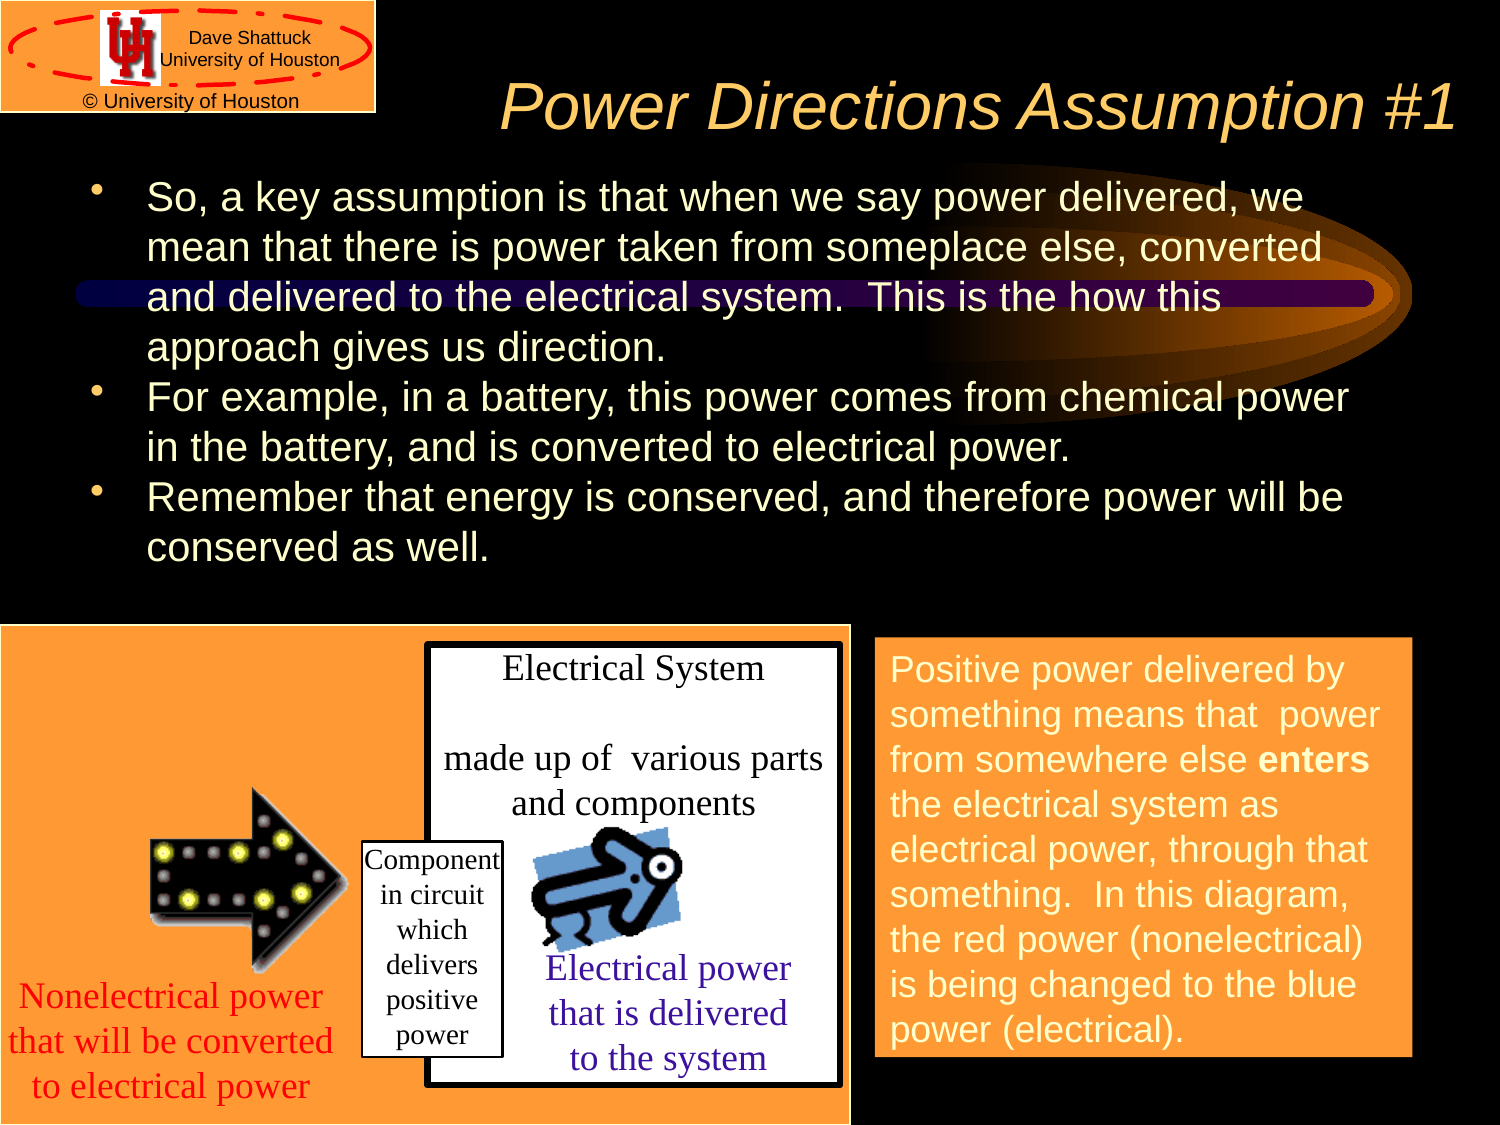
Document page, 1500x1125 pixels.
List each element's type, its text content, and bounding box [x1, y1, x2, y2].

title Power Directions Assumption #1 [387, 24, 1475, 150]
list So, a key assumption is that when we say power delivered, we mean that there is power taken from someplace else, converted and delivered to the electrical system. This is the how this approach gives us direction. For example, in a battery, this power comes from chemical power in the battery, and is converted to electrical power. Remember that energy is conserved, and therefore power will be conserved as well. [75, 162, 1400, 600]
picture [149, 787, 352, 980]
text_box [0, 635, 850, 1125]
text_box [0, 624, 850, 635]
text_box Positive power delivered by something means that power from somewhere else enters the electrical system as electrical power, through that something. In this diagram, the red power (nonelectrical) is being changed to the blue power (electrical). [874, 637, 1413, 1058]
picture [522, 813, 708, 957]
